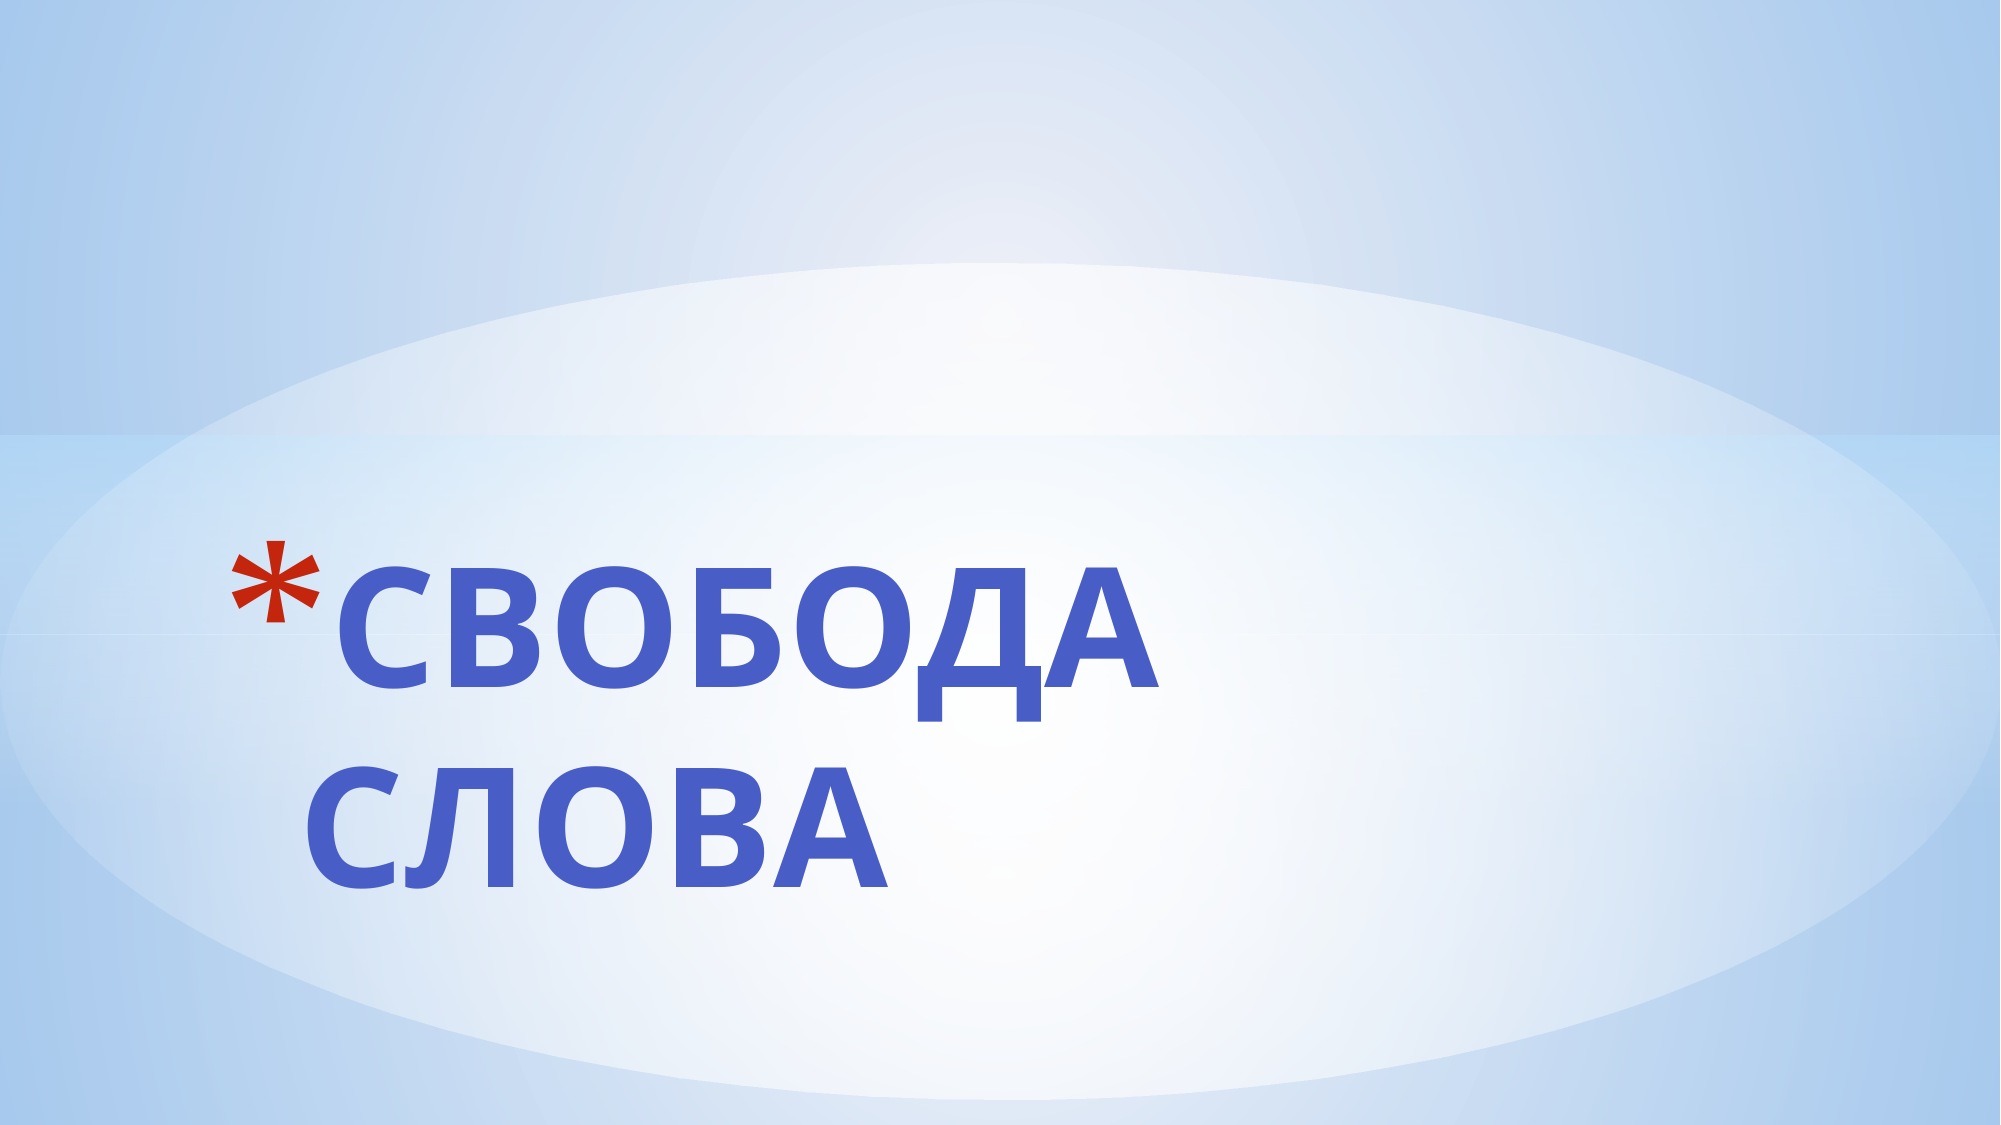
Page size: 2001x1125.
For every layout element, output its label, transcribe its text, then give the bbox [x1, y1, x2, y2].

title Свобода слова [178, 513, 1749, 808]
